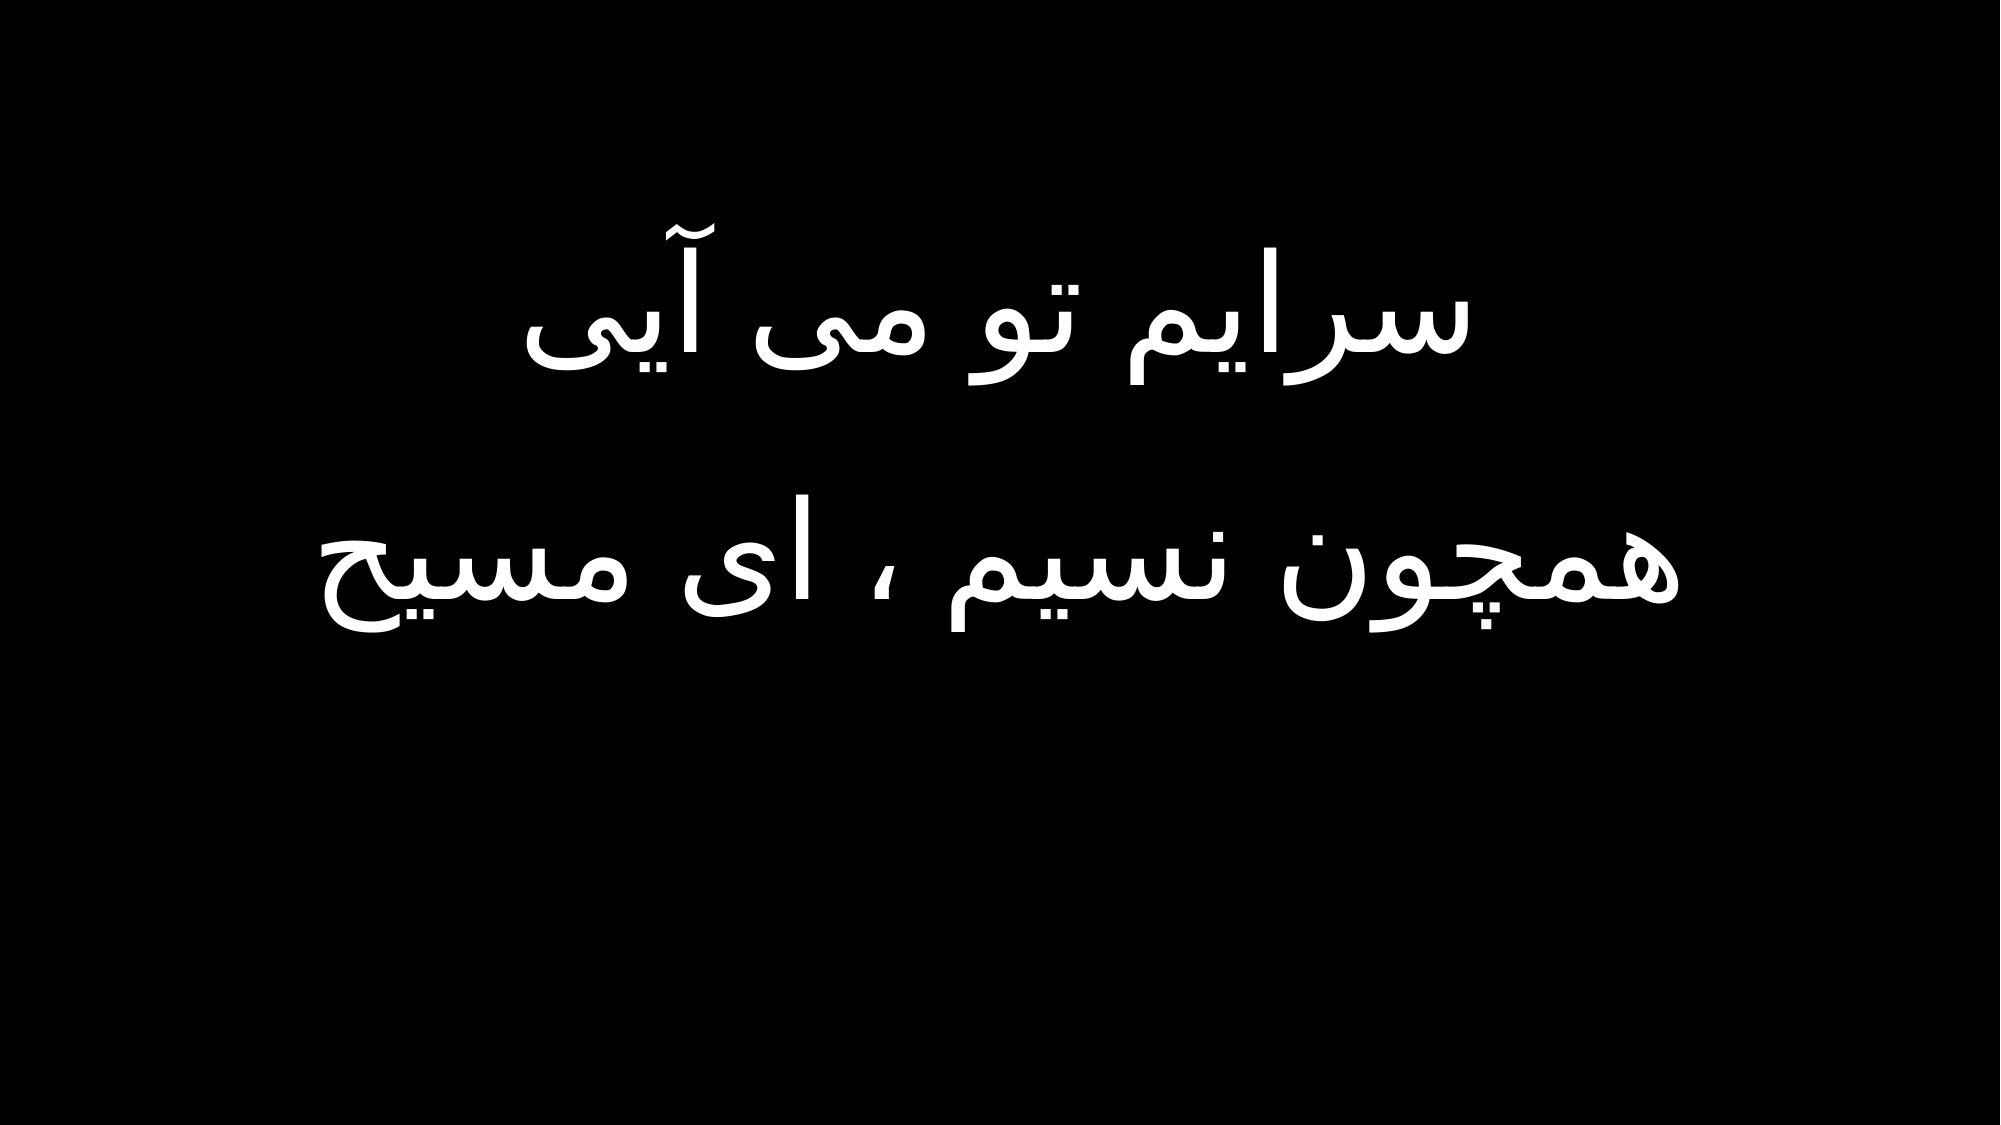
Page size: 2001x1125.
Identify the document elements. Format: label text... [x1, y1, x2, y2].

text_box سرایم تو می آیی همچون نسیم ، ای مسیح [0, 0, 2000, 1125]
